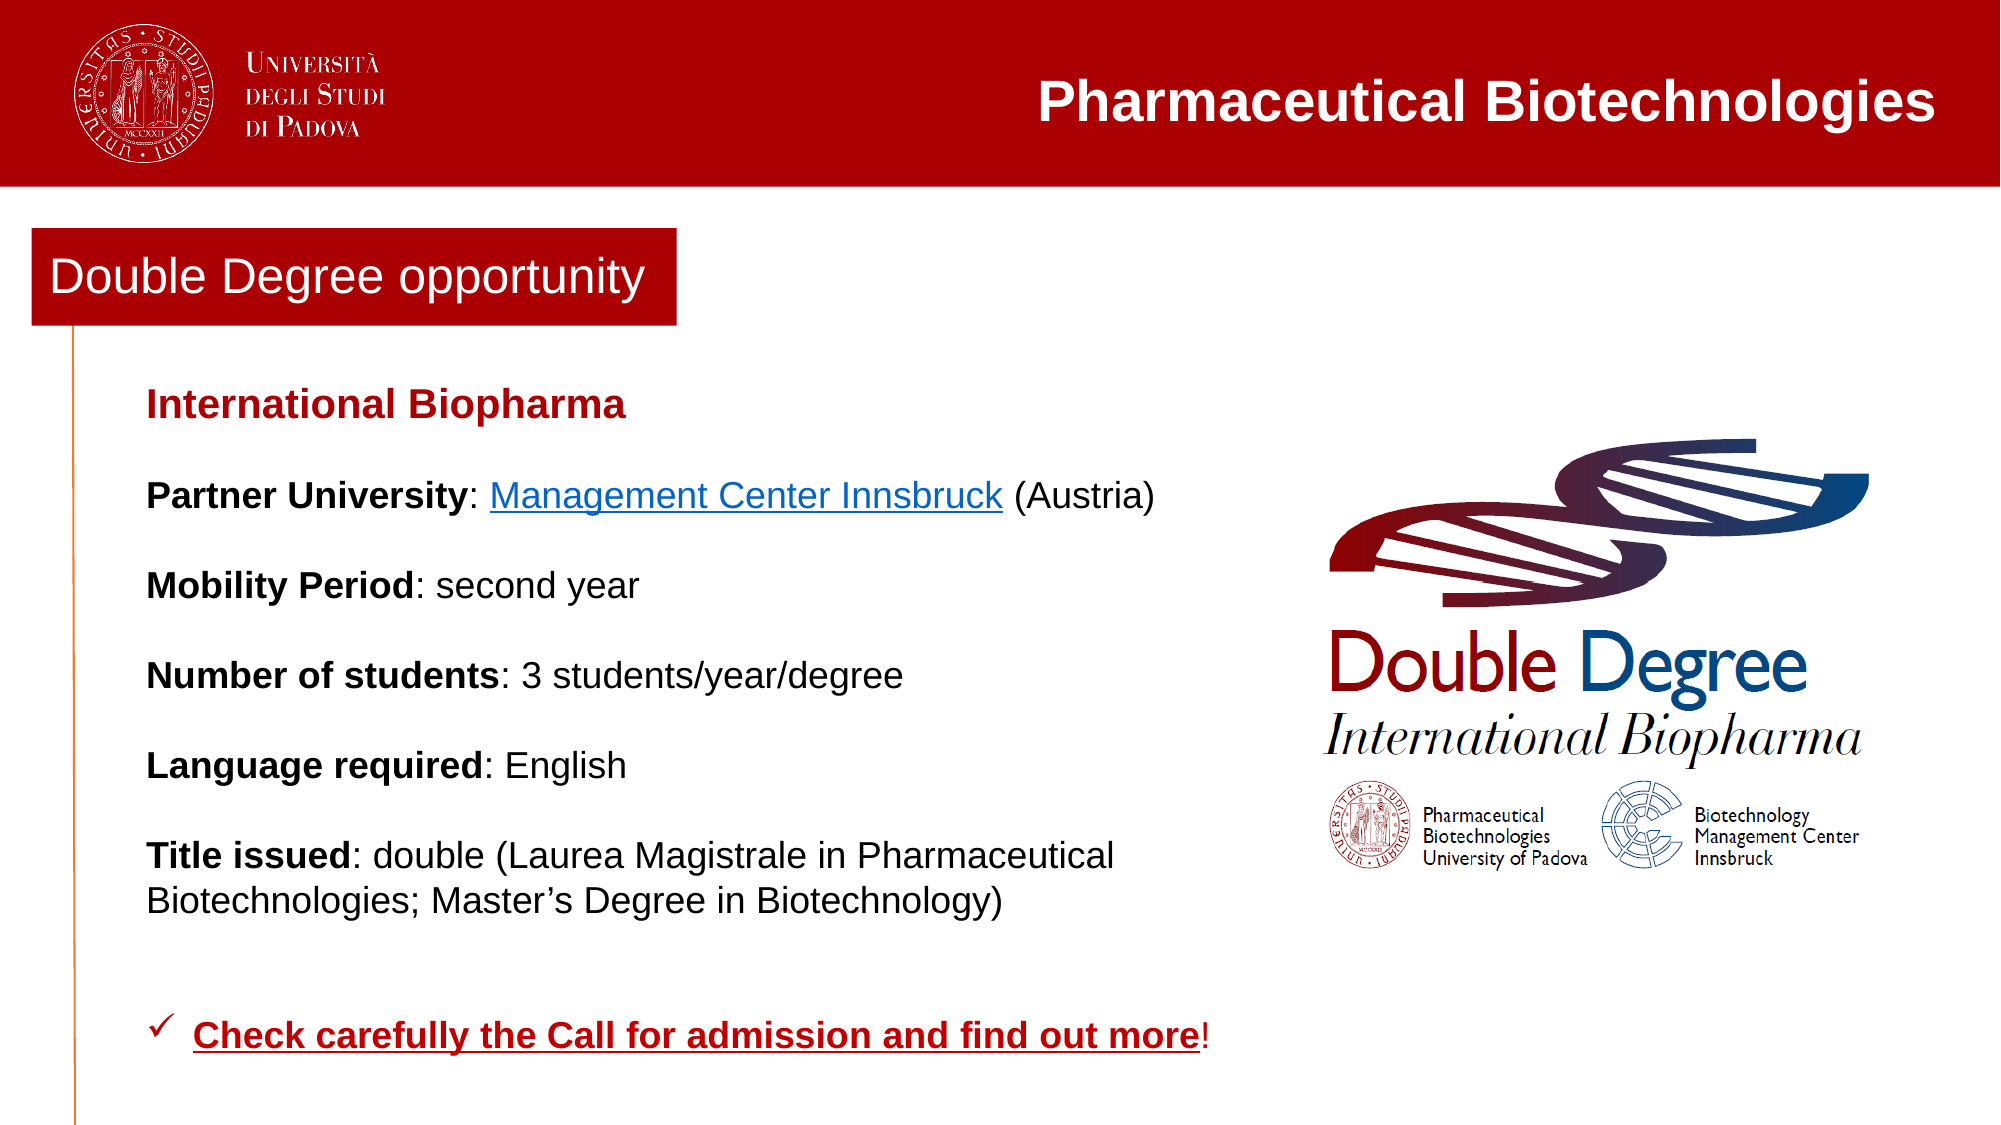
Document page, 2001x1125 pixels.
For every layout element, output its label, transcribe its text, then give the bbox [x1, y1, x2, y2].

text_box International Biopharma Partner University: Management Center Innsbruck (Austria) Mobility Period: second year Number of students: 3 students/year/degree Language required: English Title issued: double (Laurea Magistrale in Pharmaceutical Biotechnologies; Master’s Degree in Biotechnology) Check carefully the Call for admission and find out more! [131, 368, 1267, 1109]
picture [74, 24, 385, 163]
text_box Double Degree opportunity [31, 228, 677, 326]
picture [1322, 438, 1869, 871]
text_box Pharmaceutical Biotechnologies [952, 55, 1953, 211]
text_box [71, 326, 76, 1125]
